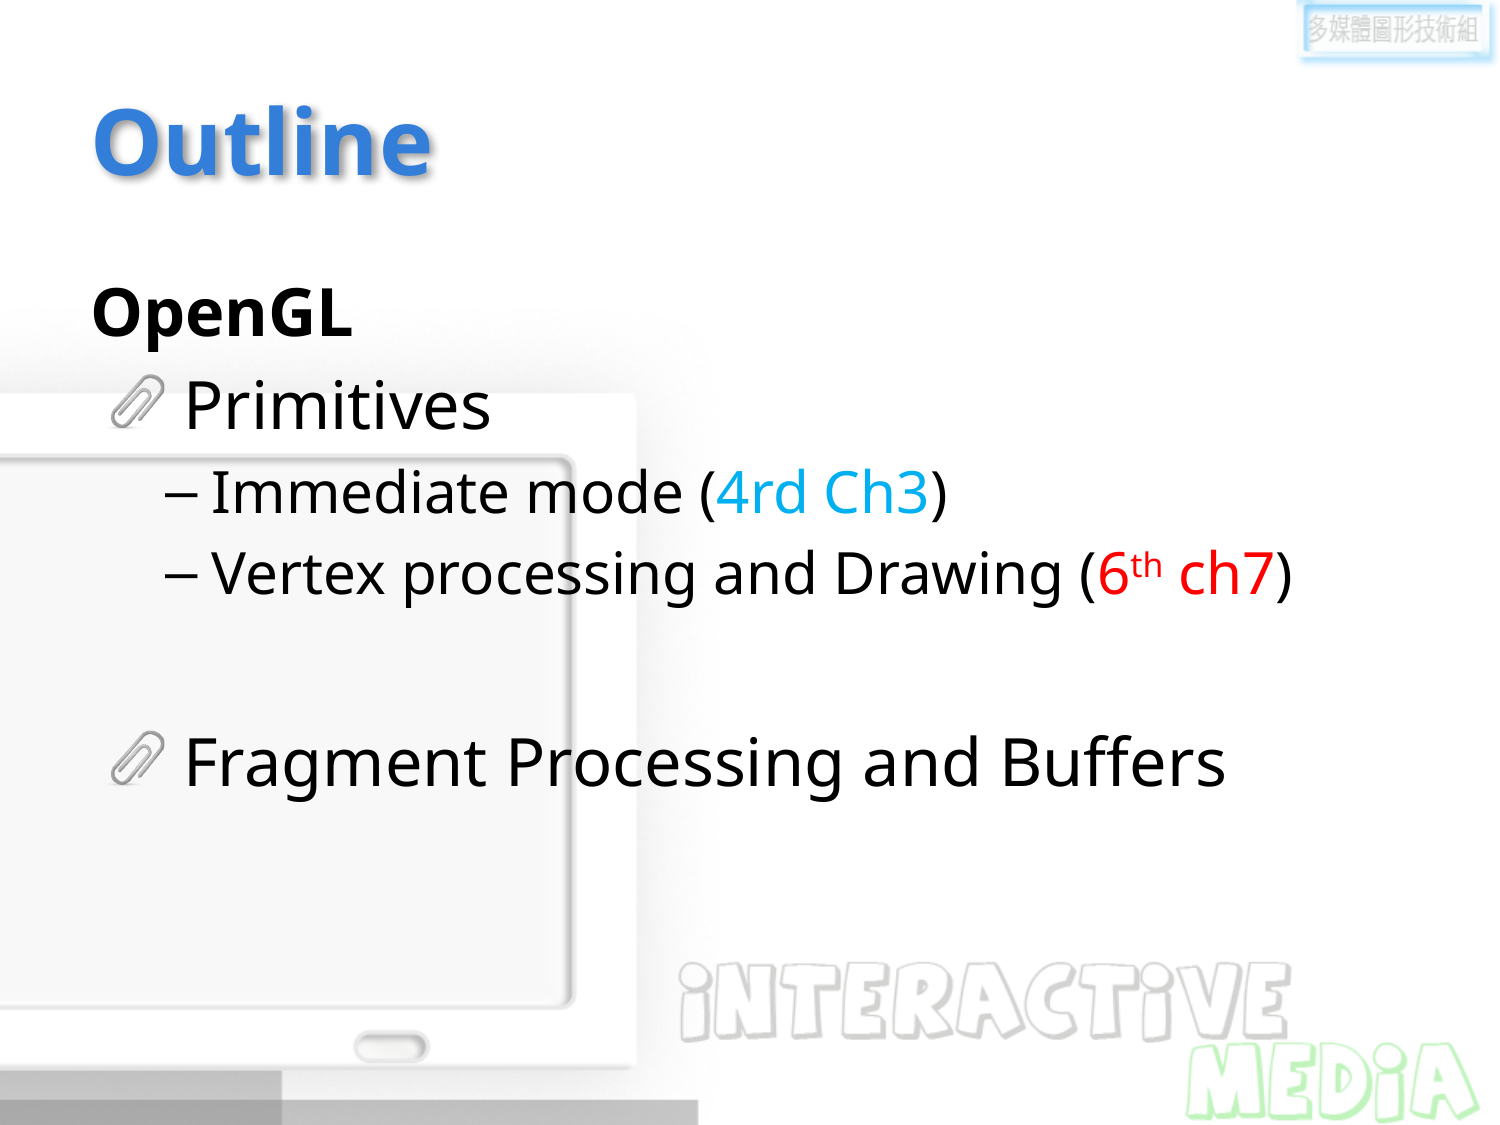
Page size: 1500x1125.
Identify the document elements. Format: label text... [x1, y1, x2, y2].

list OpenGL Primitives Immediate mode (4rd Ch3) Vertex processing and Drawing (6th ch7) Fragment Processing and Buffers [75, 262, 1425, 1005]
picture [0, 0, 1500, 1125]
title Outline [75, 45, 1152, 233]
